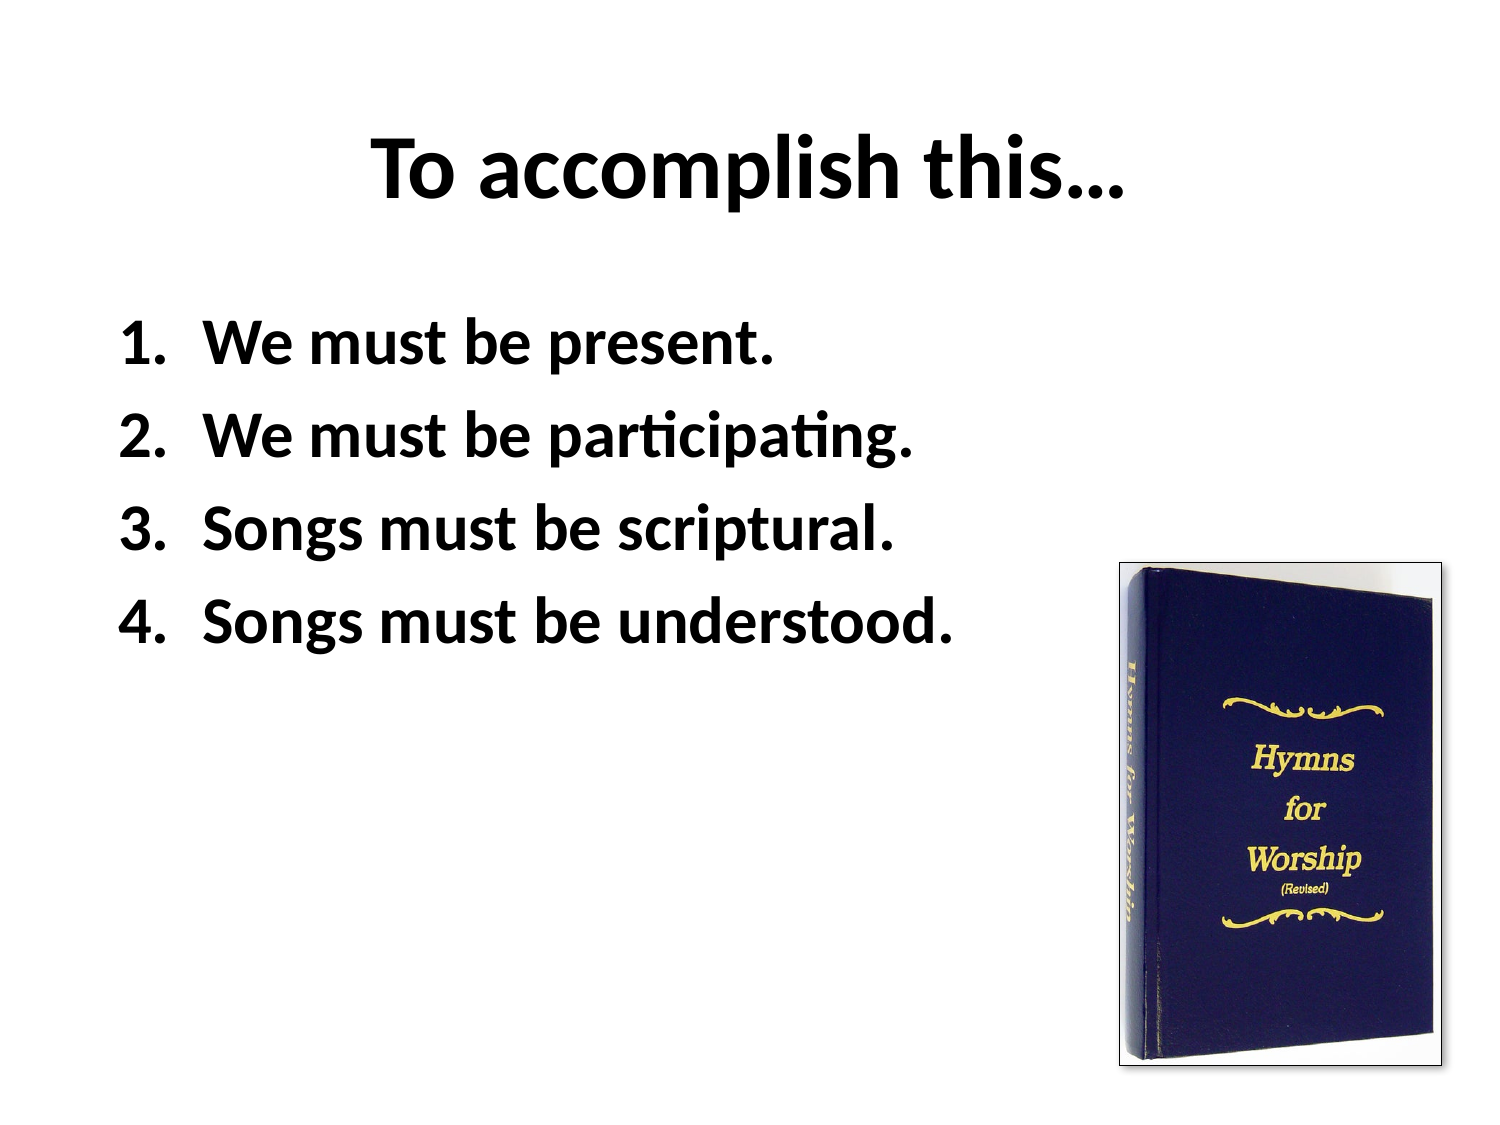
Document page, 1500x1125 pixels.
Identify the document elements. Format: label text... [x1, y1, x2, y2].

list We must be present. We must be participating. Songs must be scriptural. Songs must be understood. [103, 299, 1397, 1014]
title To accomplish this… [103, 59, 1397, 278]
picture [1119, 562, 1442, 1066]
